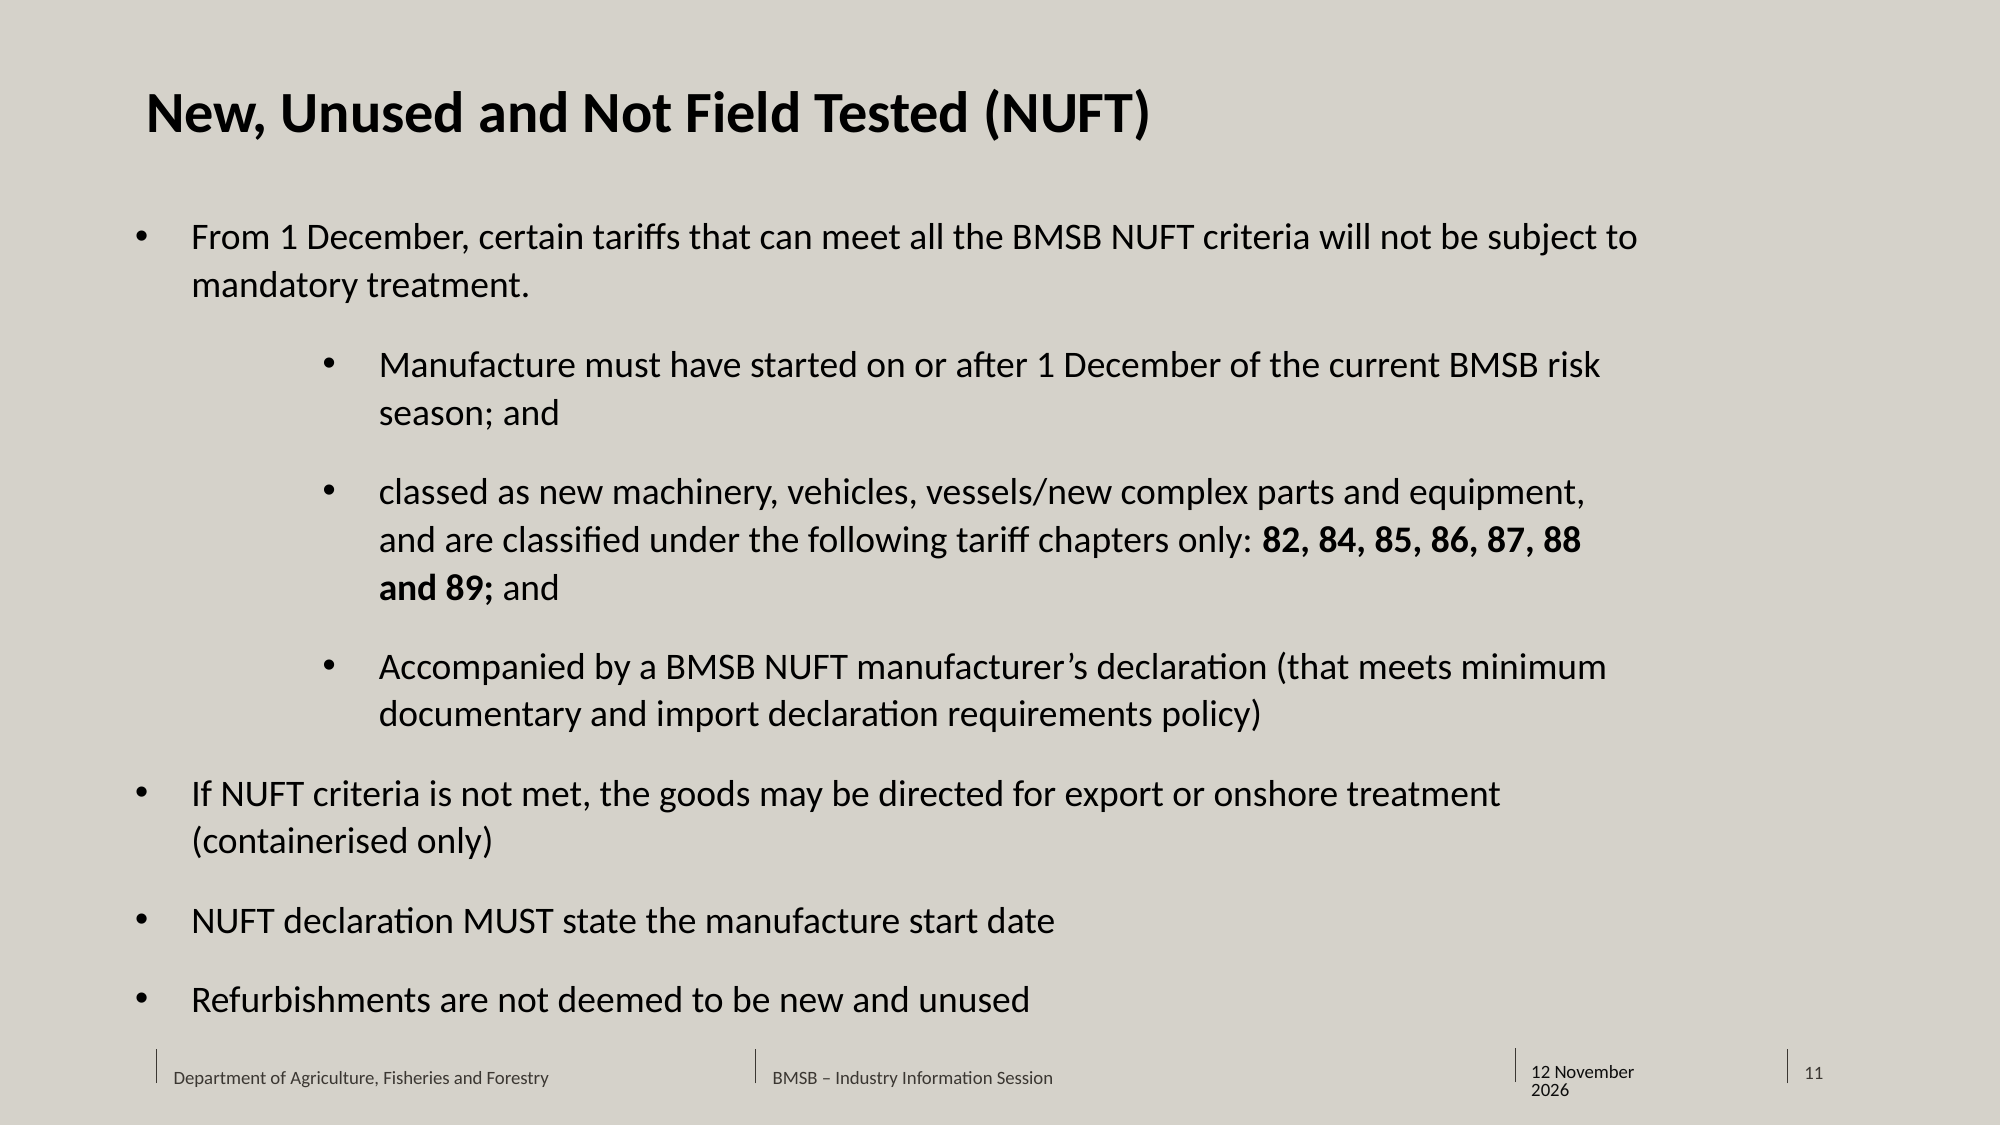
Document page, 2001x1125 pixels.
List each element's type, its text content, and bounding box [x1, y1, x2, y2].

list From 1 December, certain tariffs that can meet all the BMSB NUFT criteria will not be subject to mandatory treatment. Manufacture must have started on or after 1 December of the current BMSB risk season; and classed as new machinery, vehicles, vessels/new complex parts and equipment, and are classified under the following tariff chapters only: 82, 84, 85, 86, 87, 88 and 89; and Accompanied by a BMSB NUFT manufacturer’s declaration (that meets minimum documentary and import declaration requirements policy) If NUFT criteria is not met, the goods may be directed for export or onshore treatment (containerised only) NUFT declaration MUST state the manufacture start date Refurbishments are not deemed to be new and unused [120, 202, 1657, 975]
list New, Unused and Not Field Tested (NUFT) [131, 74, 1179, 163]
